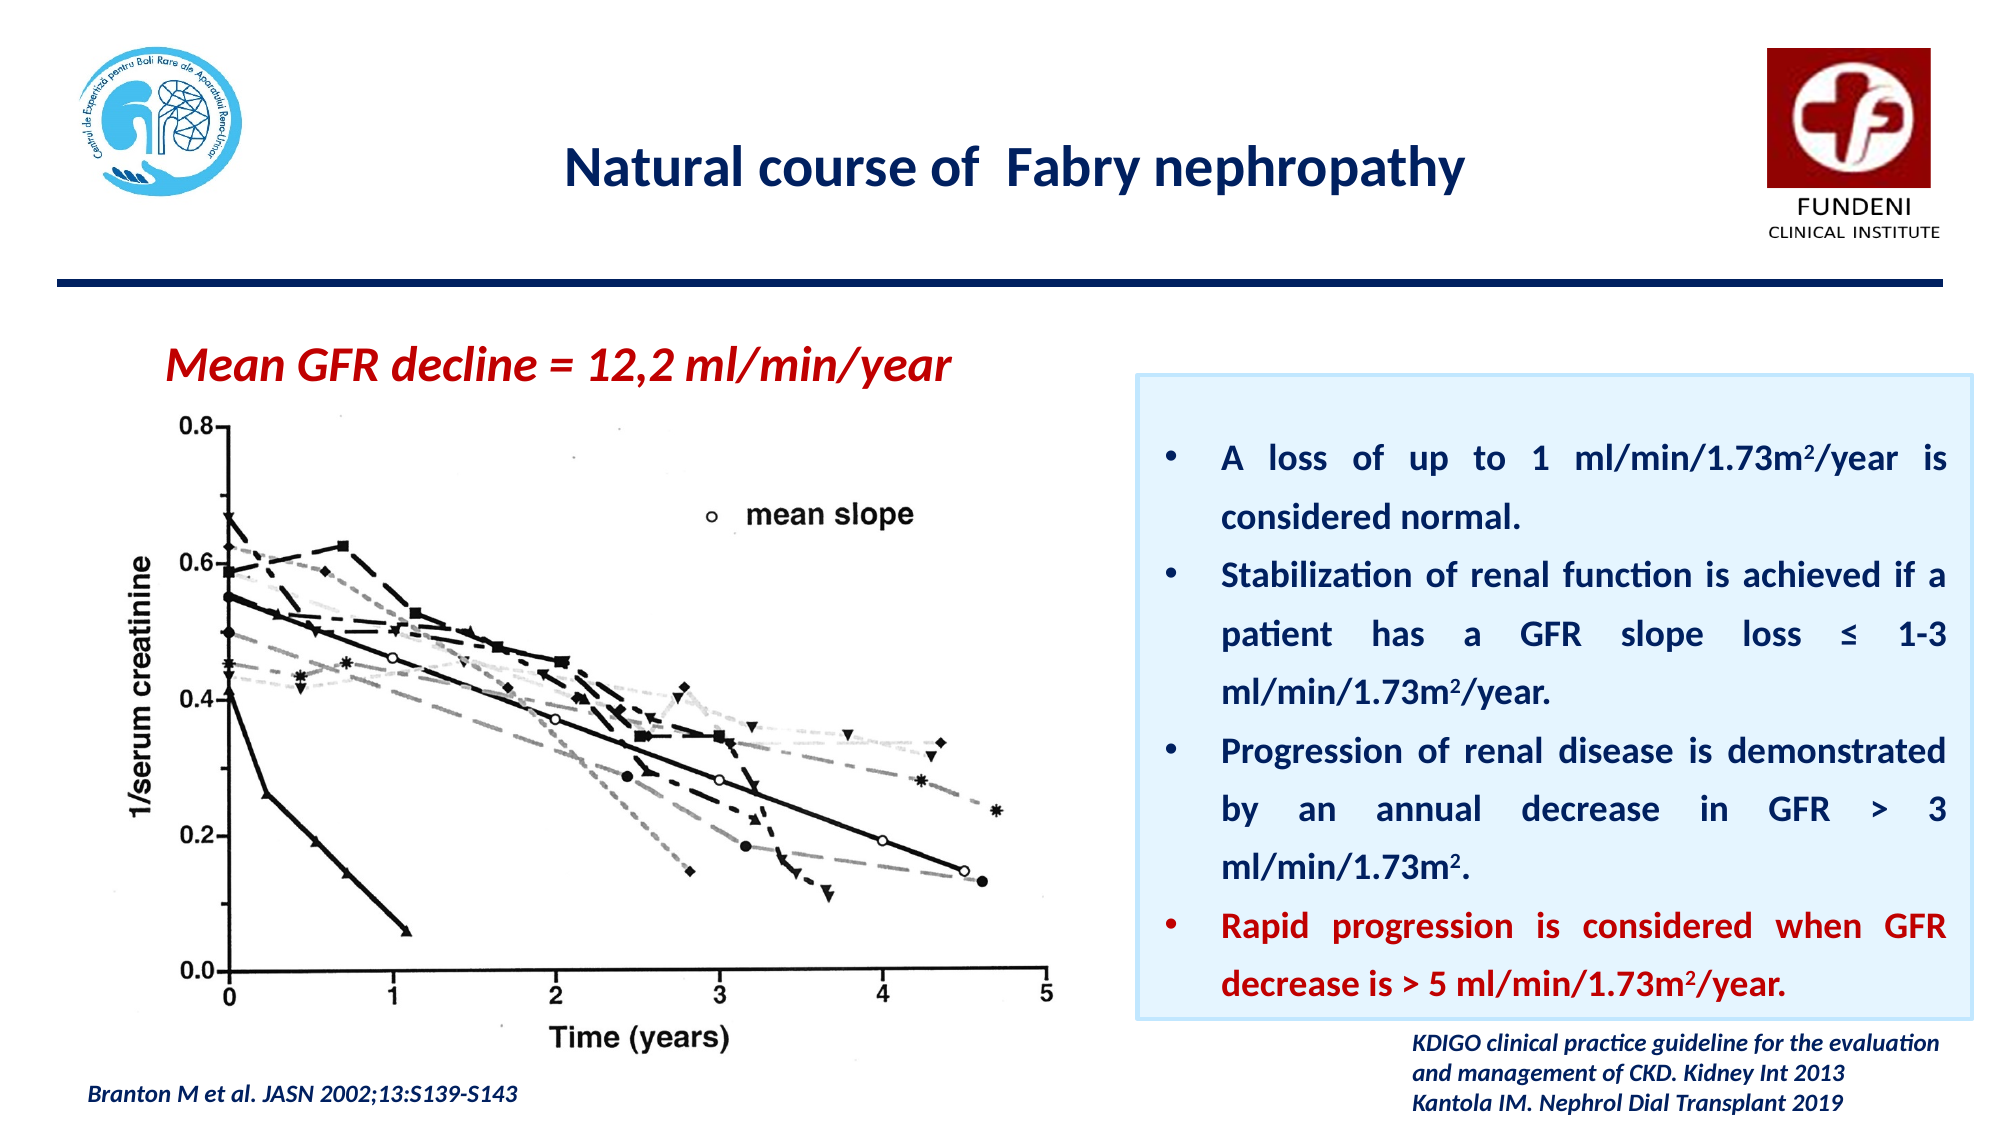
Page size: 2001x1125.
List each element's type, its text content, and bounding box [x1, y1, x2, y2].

text_box KDIGO clinical practice guideline for the evaluation and management of CKD. Kidney Int 2013 Kantola IM. Nephrol Dial Transplant 2019 [1397, 1018, 1988, 1124]
picture [30, 12, 280, 213]
text_box Branton M et al. JASN 2002;13:S139-S143 [87, 1079, 538, 1125]
text_box Natural course of Fabry nephropathy [312, 76, 1718, 250]
text_box [1135, 373, 1974, 1021]
picture [1738, 48, 1970, 261]
picture [112, 402, 1063, 1063]
text_box A loss of up to 1 ml/min/1.73m2/year is considered normal. Stabilization of renal function is achieved if a patient has a GFR slope loss ≤ 1-3 ml/min/1.73m2/year. Progression of renal disease is demonstrated by an annual decrease in GFR > 3 ml/min/1.73m2. Rapid progression is considered when GFR decrease is > 5 ml/min/1.73m2/year. [1149, 412, 1963, 1012]
text_box Mean GFR decline = 12,2 ml/min/year [149, 324, 1113, 399]
